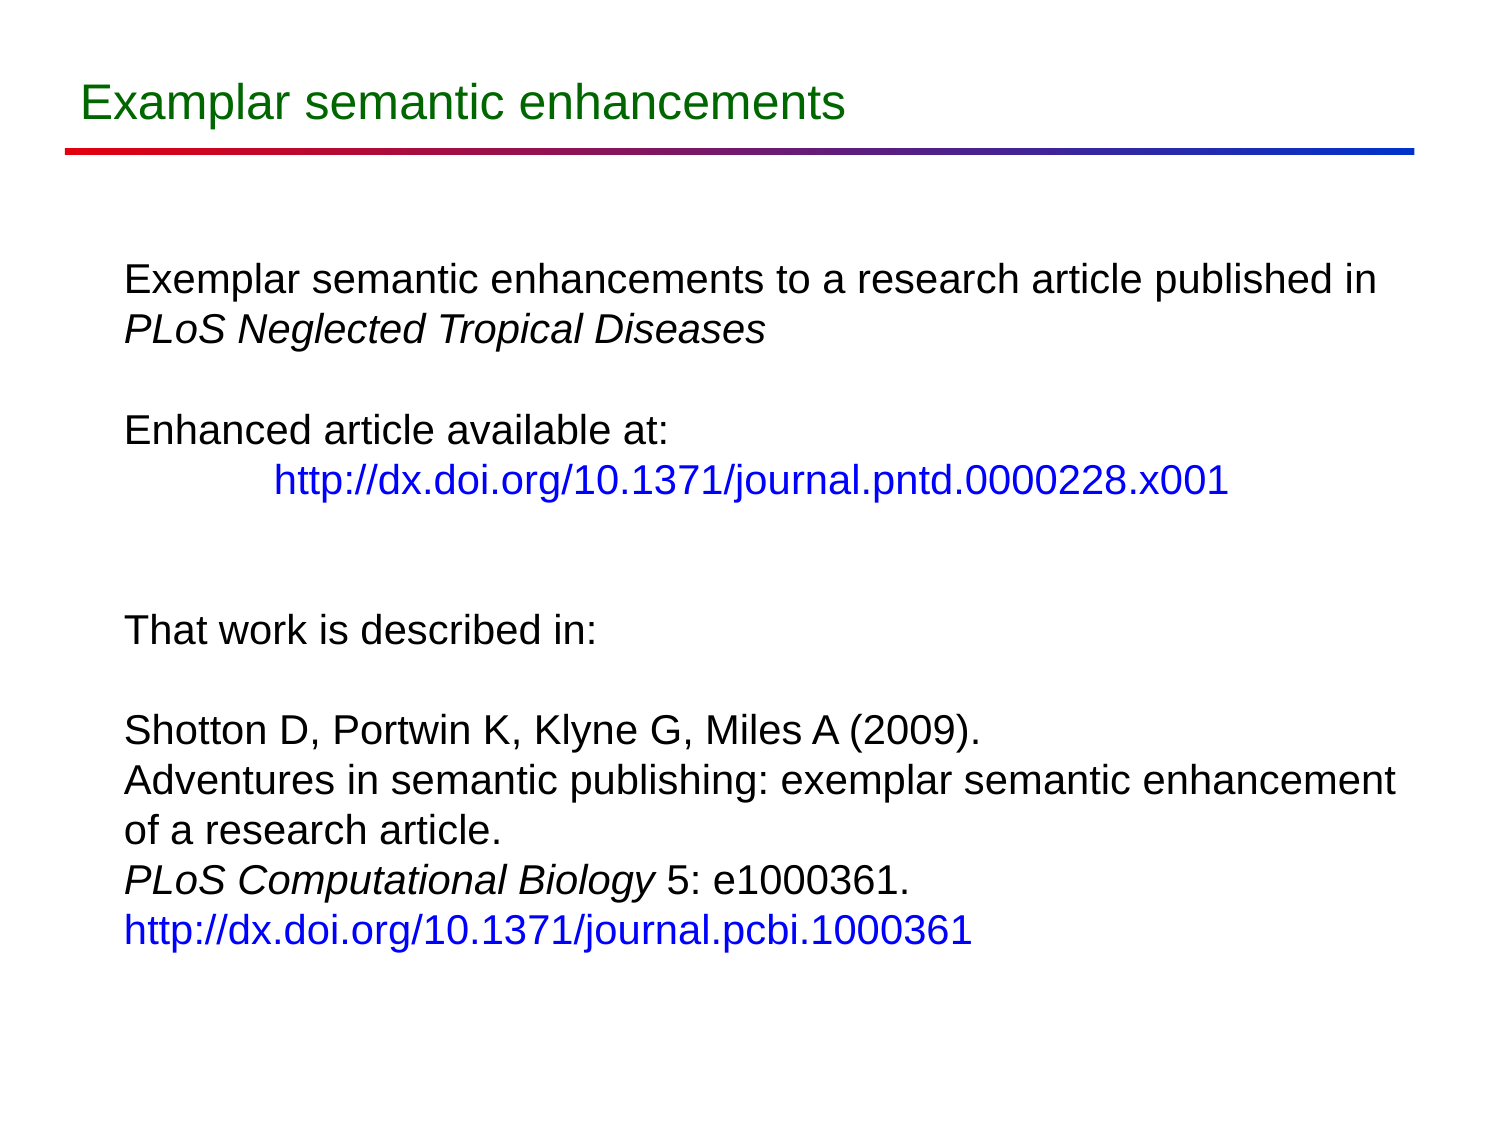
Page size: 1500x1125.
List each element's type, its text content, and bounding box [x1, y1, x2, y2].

title Examplar semantic enhancements [64, 54, 1436, 138]
text_box Exemplar semantic enhancements to a research article published in PLoS Neglected Tropical Diseases Enhanced article available at: http://dx.doi.org/10.1371/journal.pntd.0000228.x001 That work is described in: Shotton D, Portwin K, Klyne G, Miles A (2009). Adventures in semantic publishing: exemplar semantic enhancement of a research article. PLoS Computational Biology 5: e1000361. http://dx.doi.org/10.1371/journal.pcbi.1000361 [123, 196, 1412, 1059]
